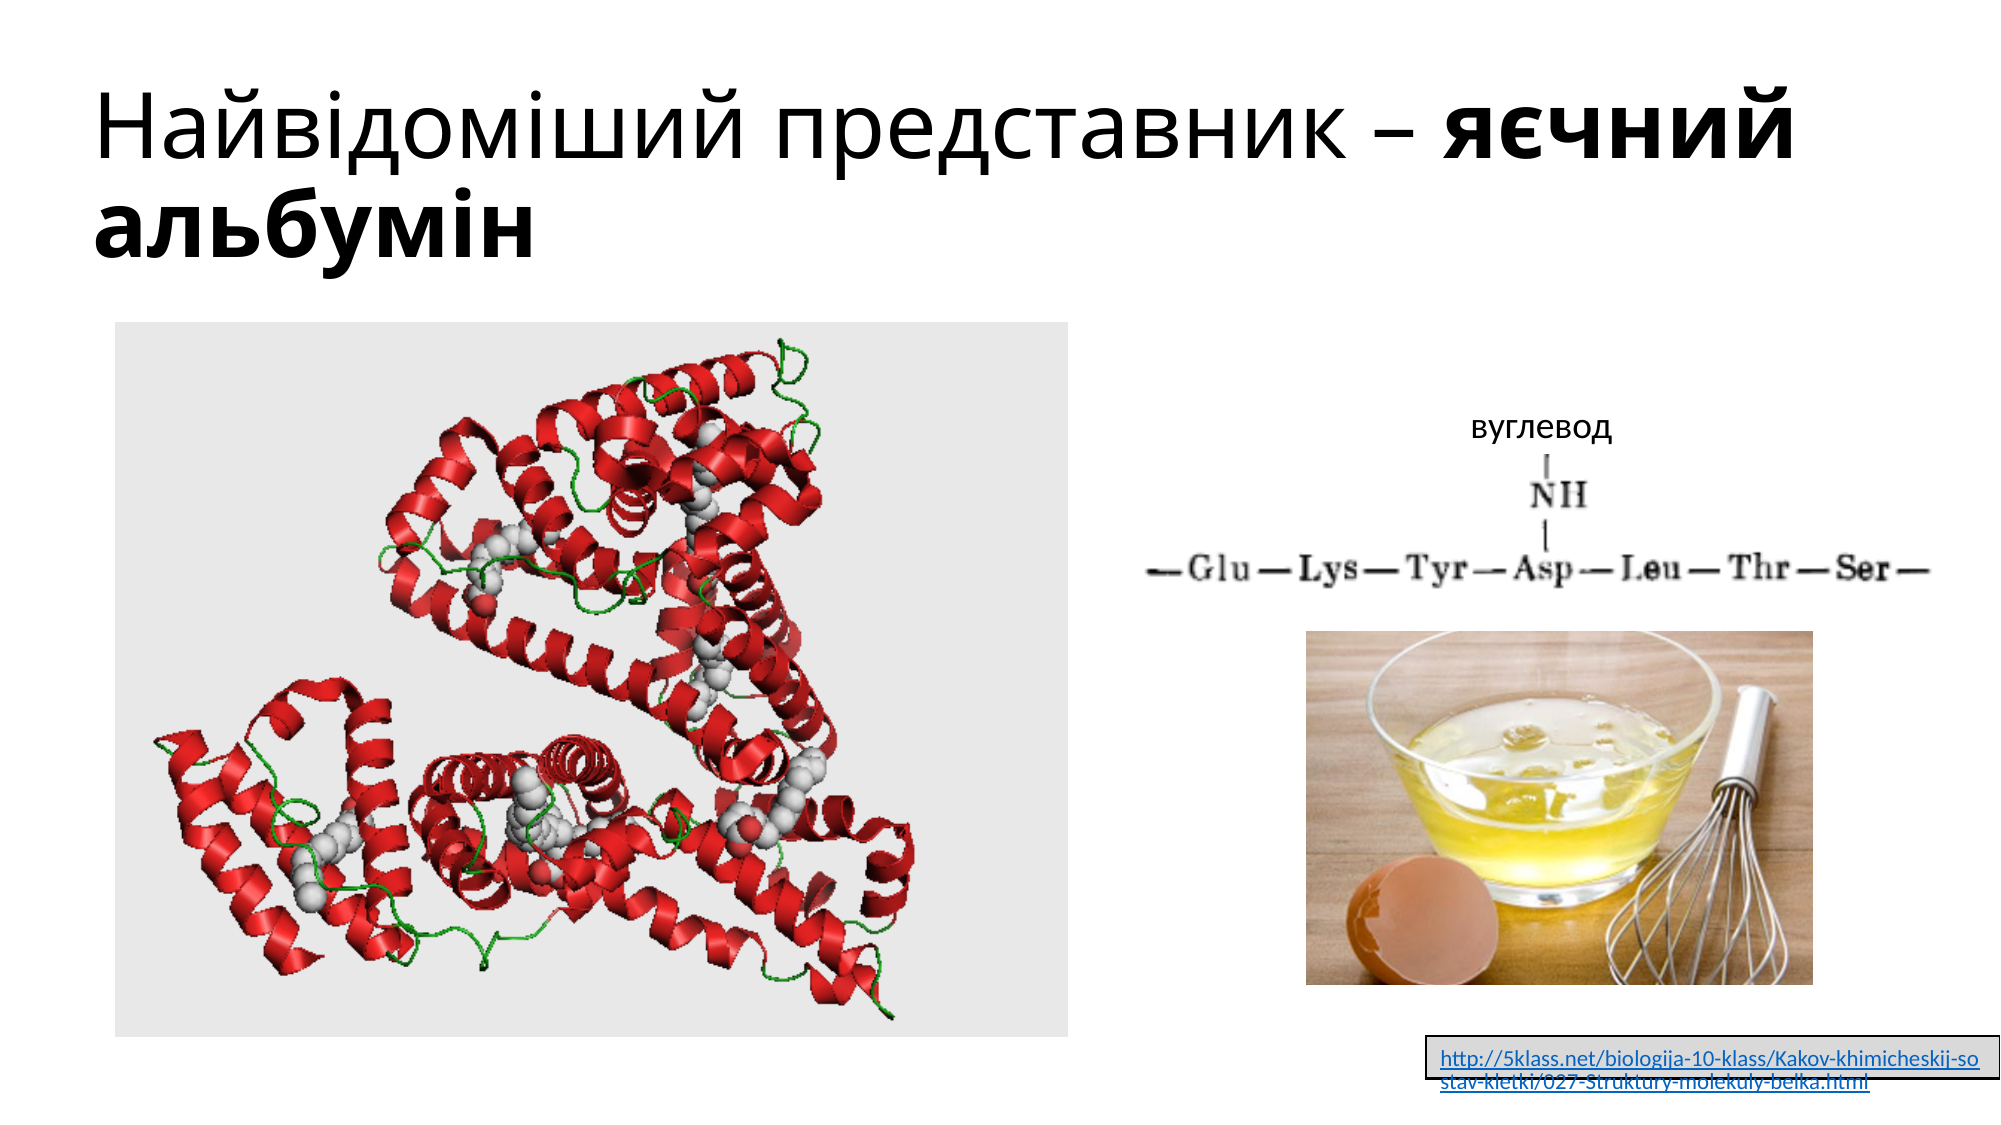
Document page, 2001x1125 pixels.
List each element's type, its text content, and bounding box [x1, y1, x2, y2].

title Найвідоміший представник – яєчний альбумін [77, 69, 2000, 287]
text_box вуглевод [1455, 393, 1628, 453]
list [115, 322, 1068, 1037]
picture [1135, 453, 1948, 630]
picture [1306, 631, 1813, 985]
text_box http://5klass.net/biologija-10-klass/Kakov-khimicheskij-sostav-kletki/027-Struktury-molekuly-belka.html [1425, 1035, 2000, 1080]
